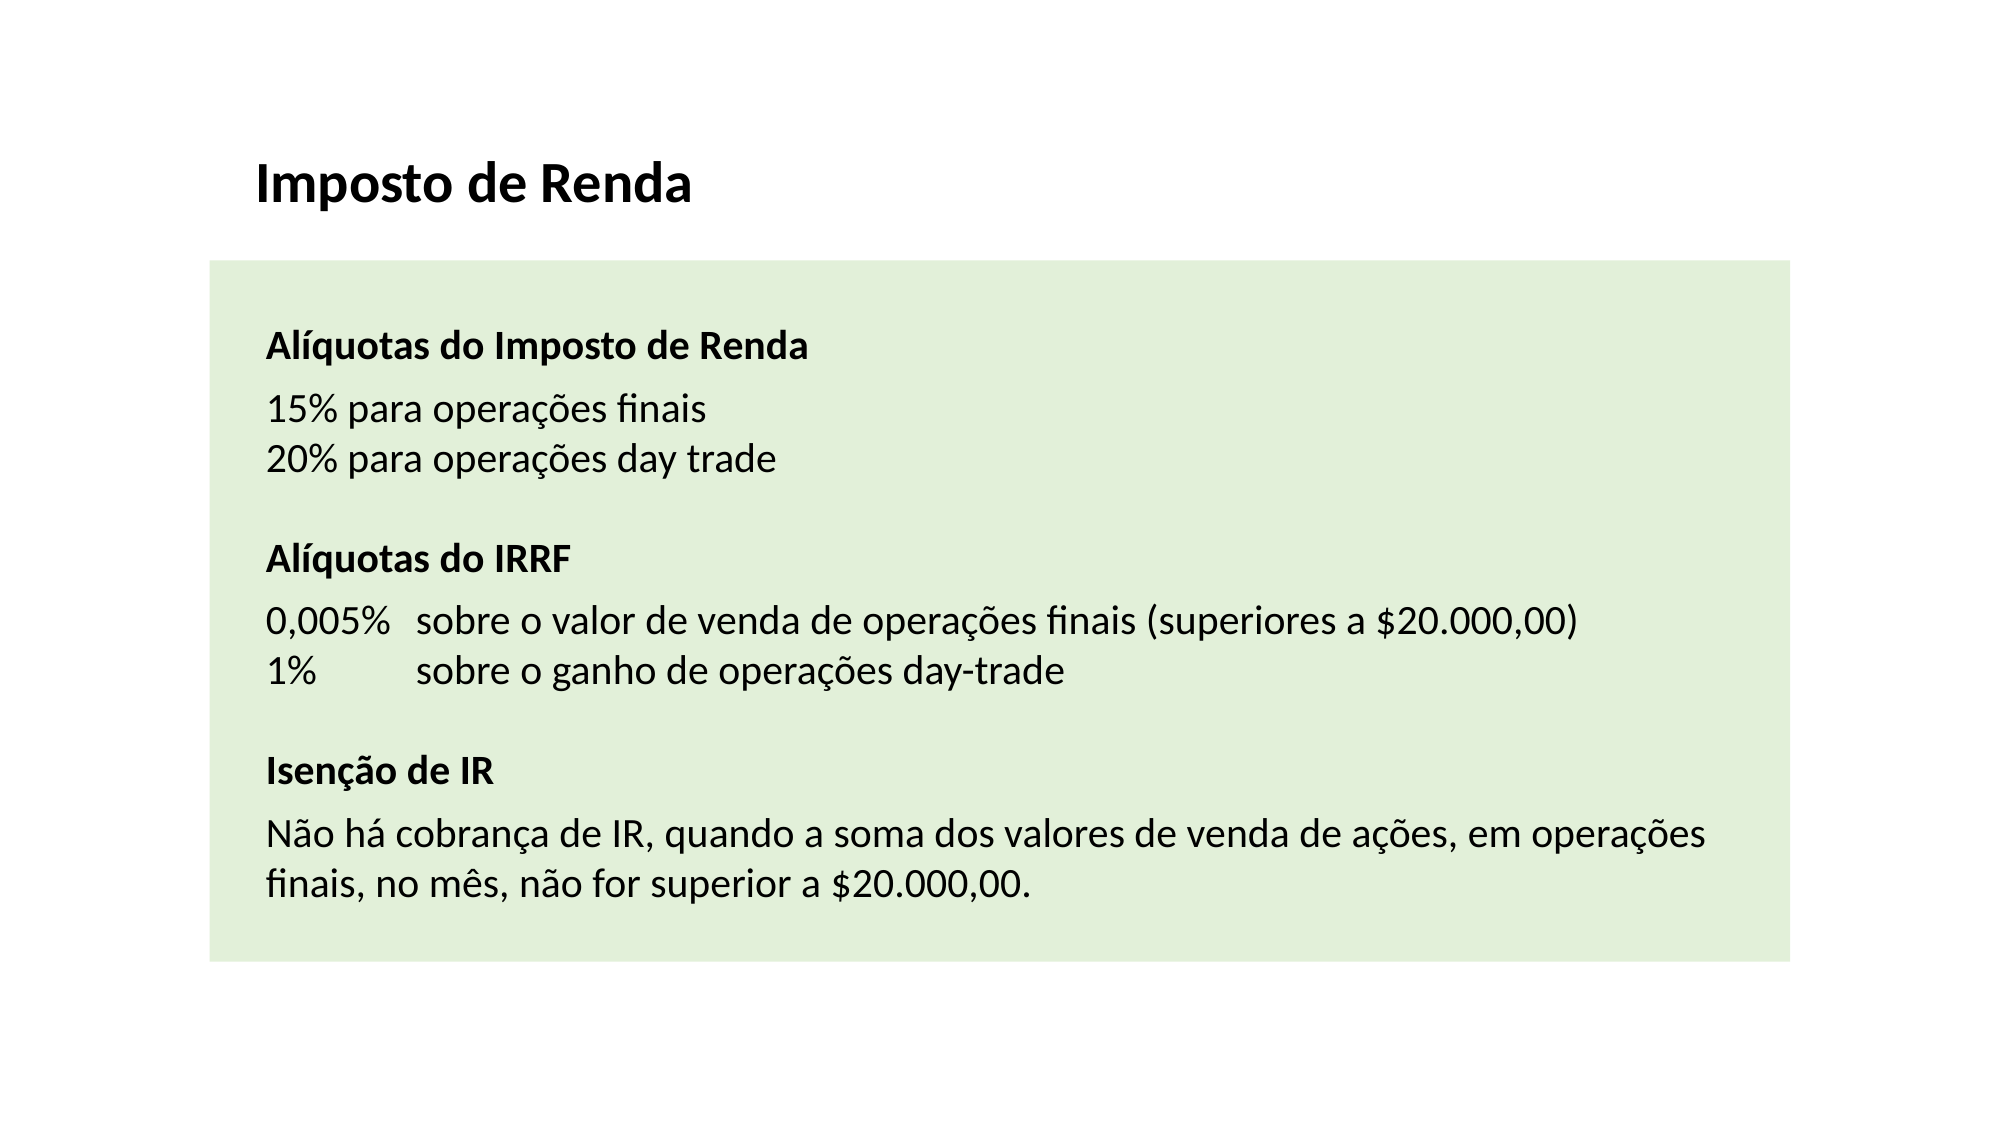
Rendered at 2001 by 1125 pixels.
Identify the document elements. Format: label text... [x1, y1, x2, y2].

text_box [209, 260, 1791, 962]
text_box Imposto de Renda [240, 137, 1556, 222]
